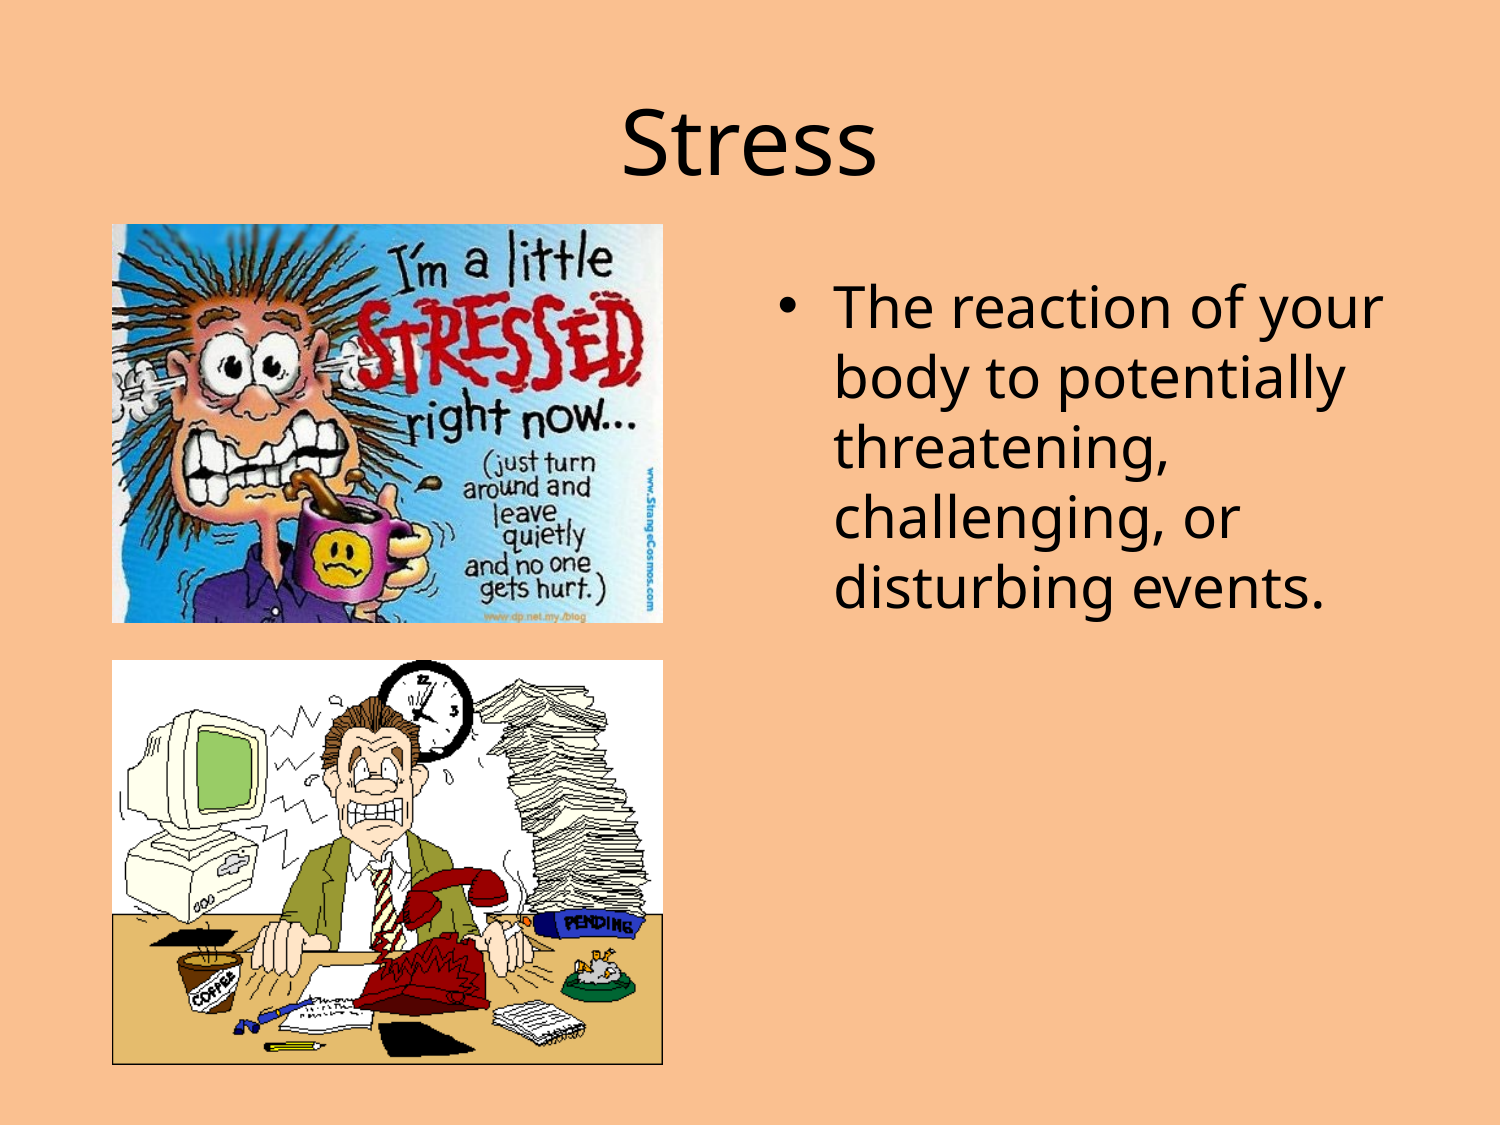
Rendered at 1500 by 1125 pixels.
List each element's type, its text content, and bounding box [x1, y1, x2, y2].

picture [112, 660, 663, 1065]
picture [112, 224, 663, 623]
list The reaction of your body to potentially threatening, challenging, or disturbing events. [762, 262, 1425, 1005]
picture [133, 615, 140, 623]
title Stress [75, 45, 1425, 233]
picture [208, 559, 219, 566]
